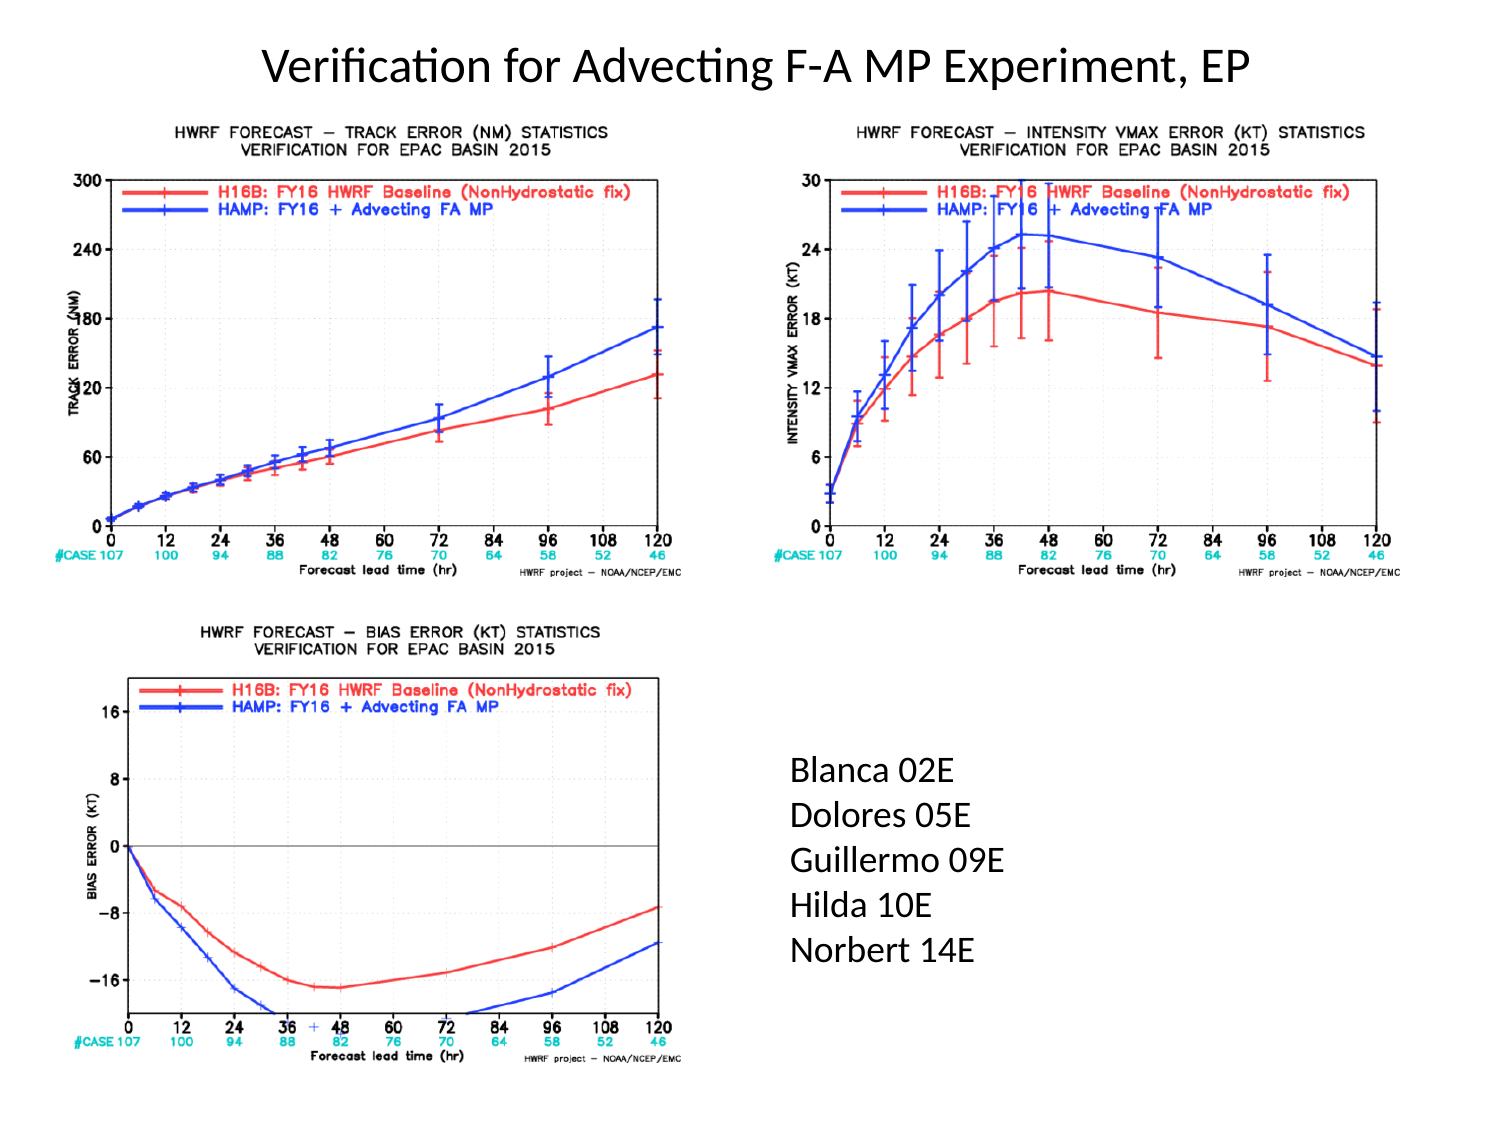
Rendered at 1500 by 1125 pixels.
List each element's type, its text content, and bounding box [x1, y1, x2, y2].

picture [54, 124, 681, 577]
text_box Verification for Advecting F-A MP Experiment, EP [212, 24, 1300, 100]
picture [774, 124, 1401, 577]
picture [74, 624, 681, 1063]
text_box Blanca 02E Dolores 05E Guillermo 09E Hilda 10E Norbert 14E [774, 737, 1175, 978]
